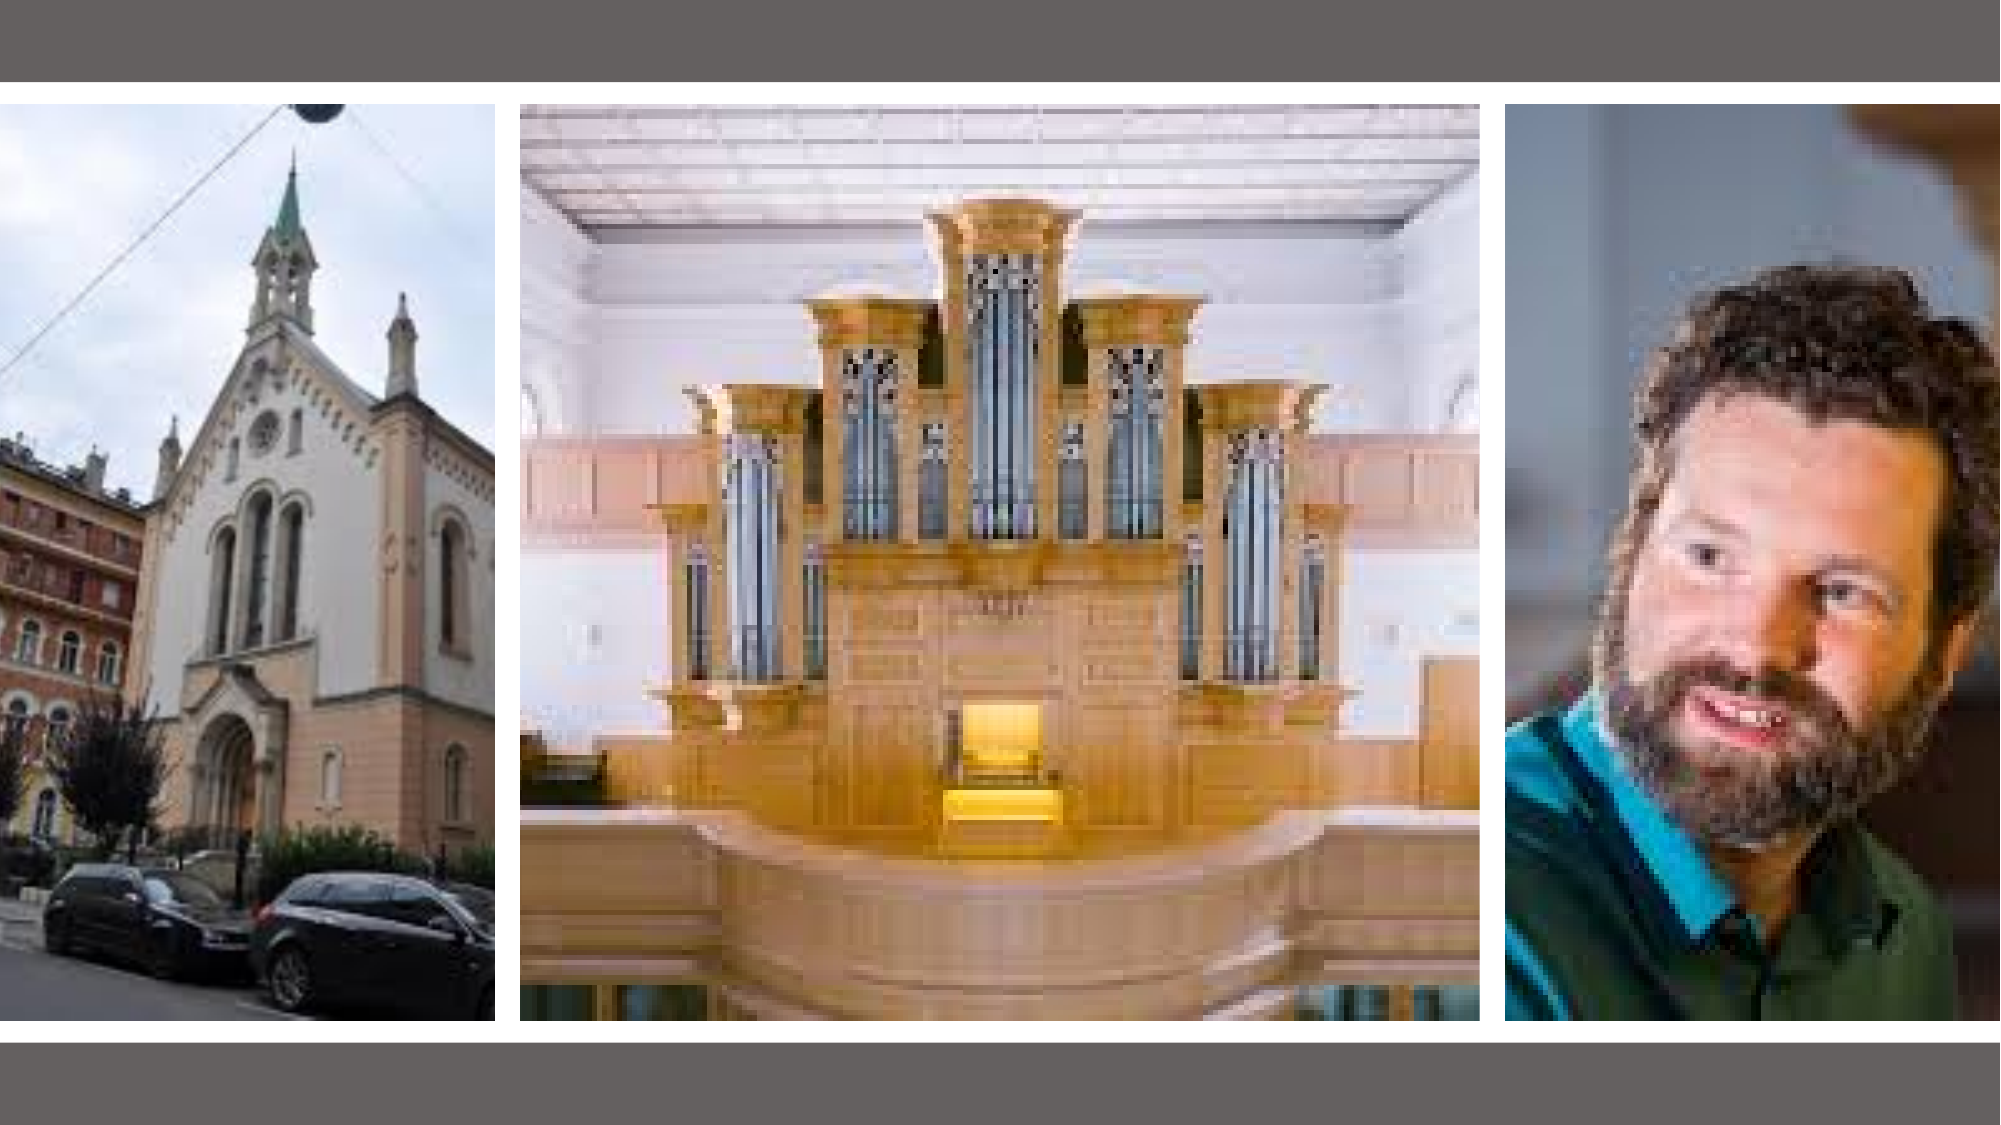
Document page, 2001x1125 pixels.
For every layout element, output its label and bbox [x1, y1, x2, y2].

text_box [0, 0, 2000, 83]
picture [520, 104, 1480, 1021]
picture [0, 104, 495, 1021]
picture [1504, 104, 2000, 1021]
picture [1504, 783, 1511, 797]
text_box [0, 1042, 2000, 1125]
picture [1504, 748, 1511, 761]
